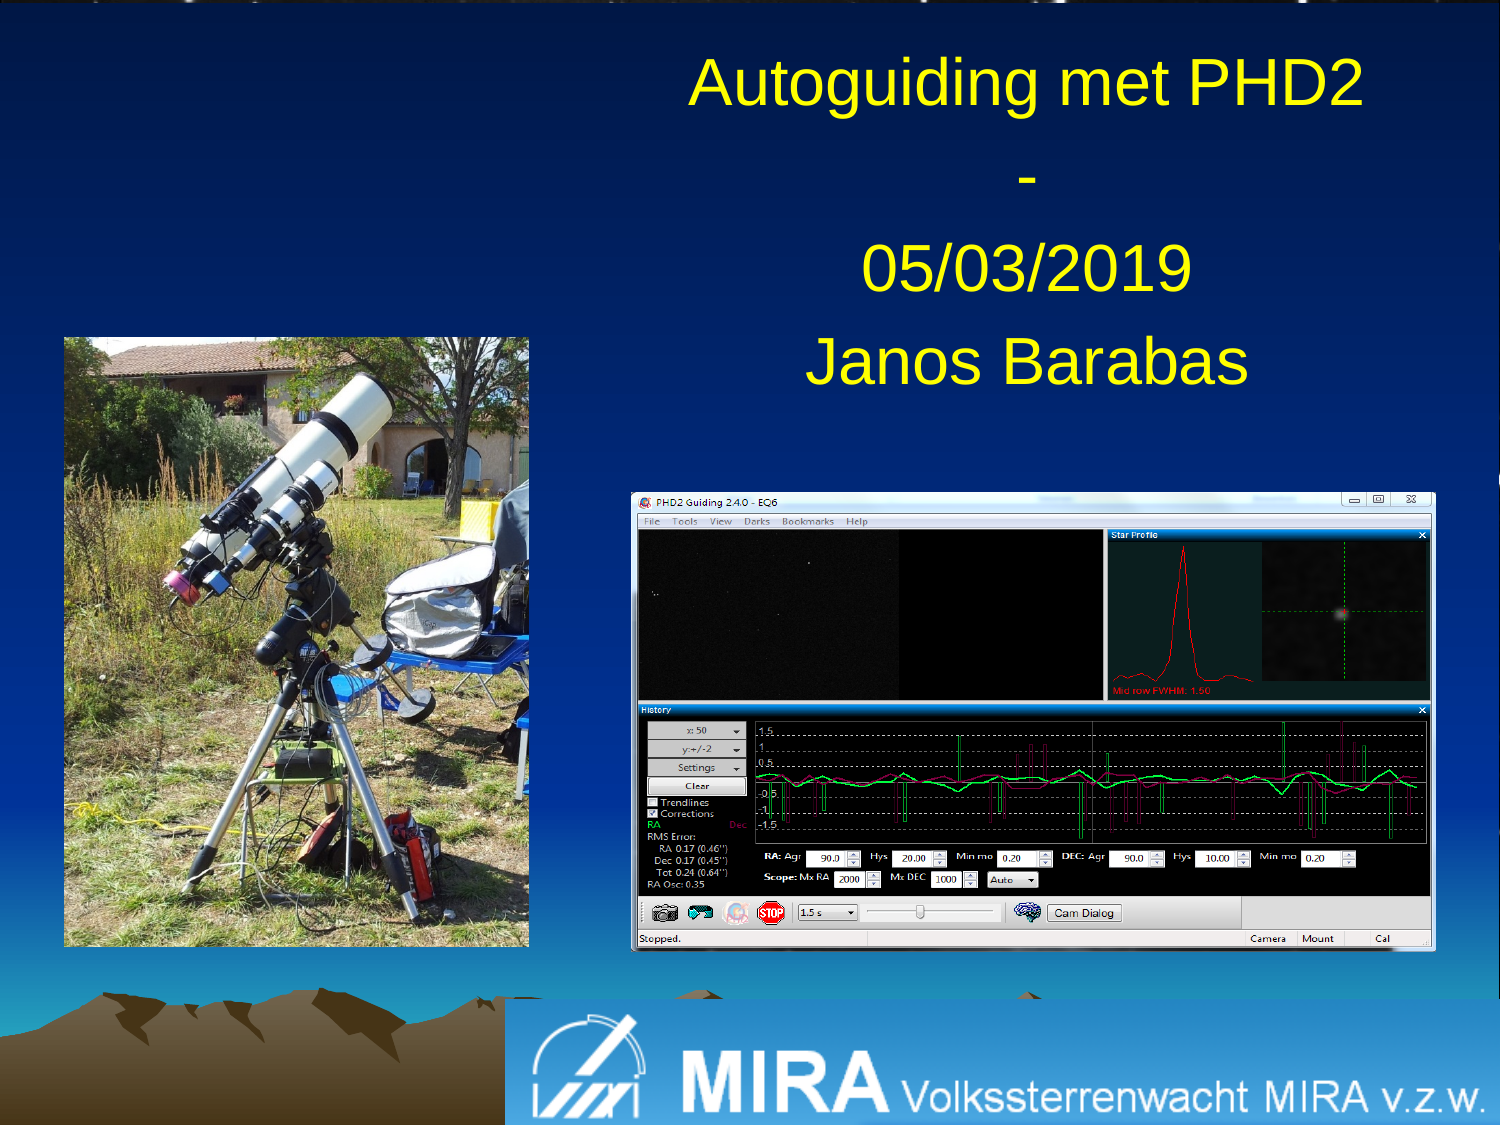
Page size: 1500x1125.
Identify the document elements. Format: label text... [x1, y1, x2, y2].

picture [64, 337, 529, 947]
subtitle Autoguiding met PHD2 - 05/03/2019 Janos Barabas [655, 30, 1400, 476]
picture [631, 492, 1436, 952]
picture [0, 0, 1500, 1125]
